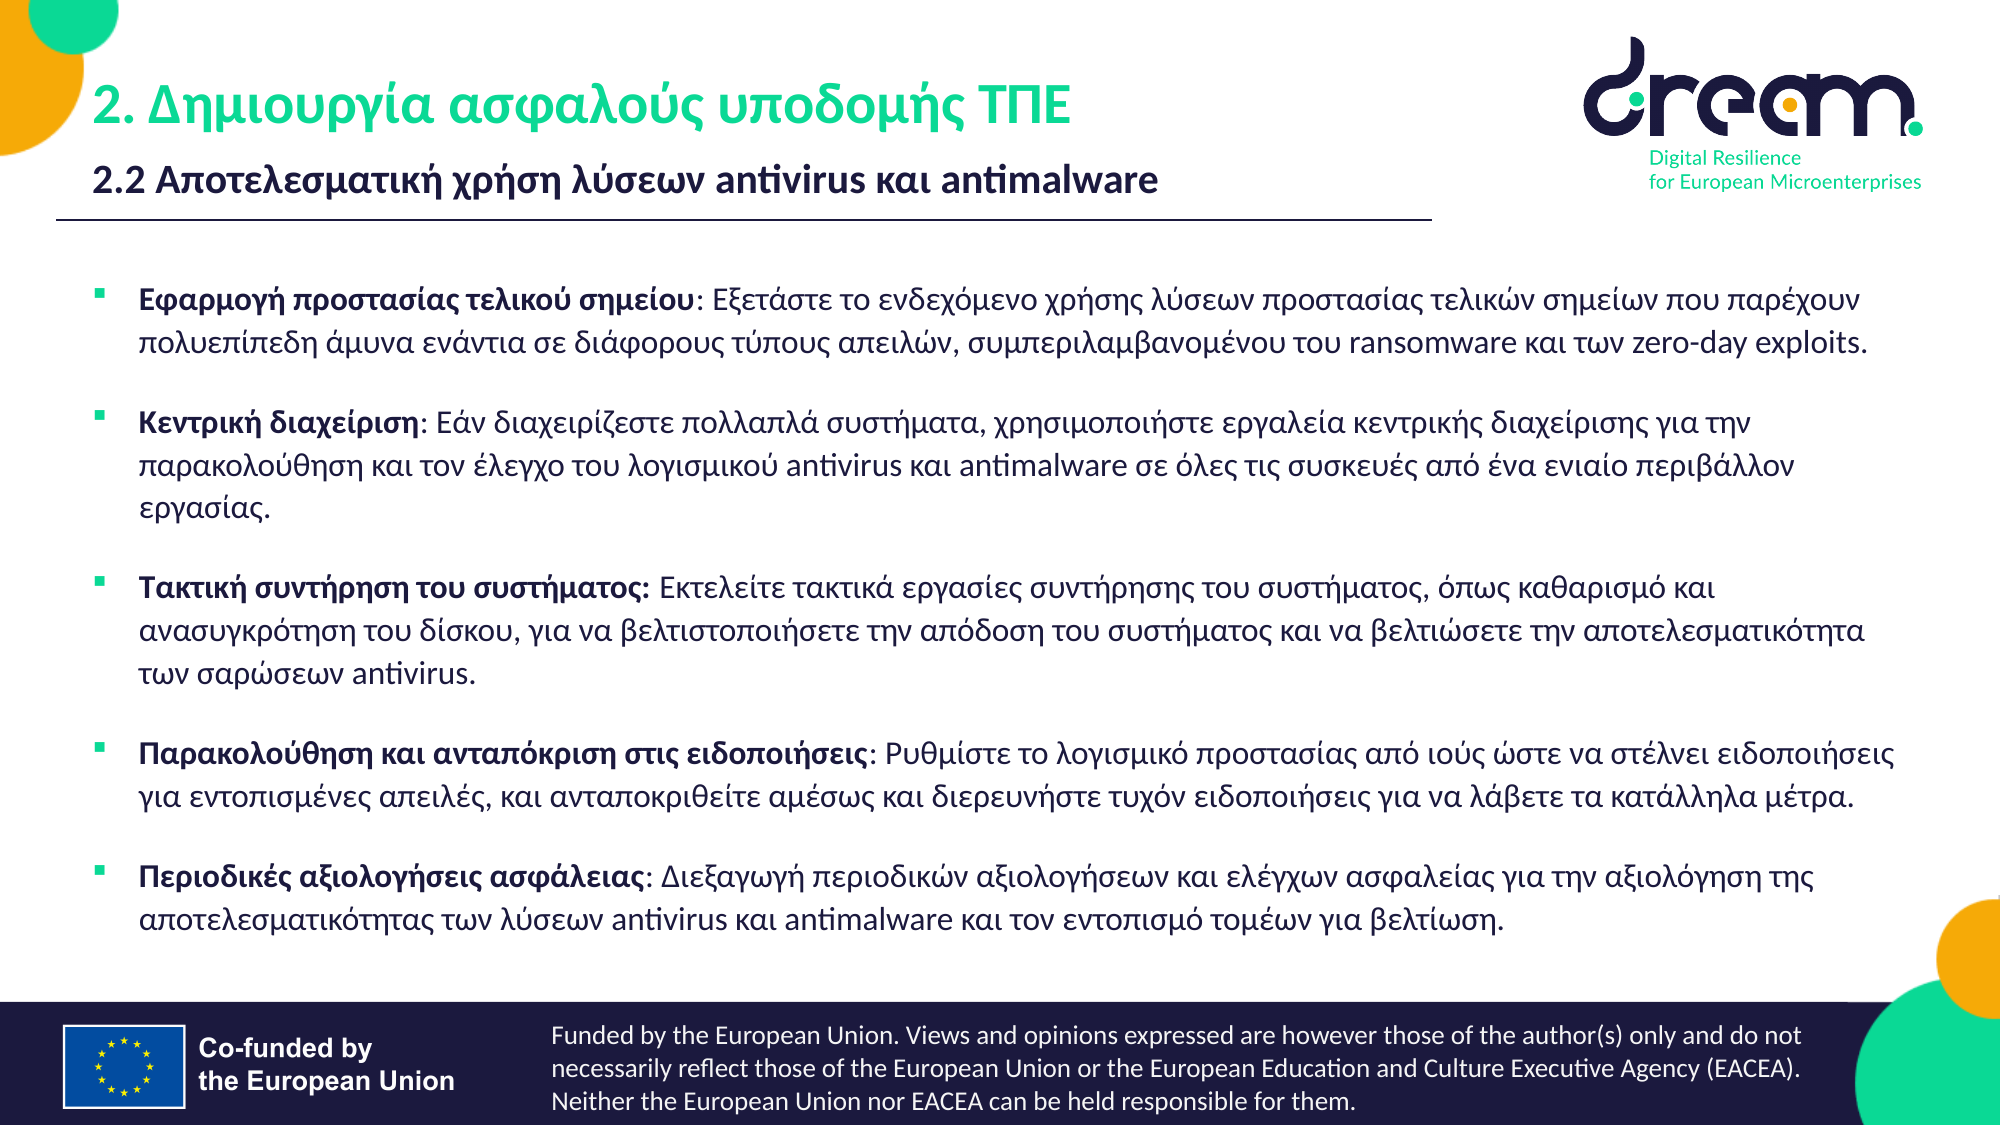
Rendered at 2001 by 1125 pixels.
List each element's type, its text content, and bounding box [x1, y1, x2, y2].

picture [0, 0, 155, 175]
list Δημιουργία ασφαλούς υποδομής ΤΠΕ 2.2 Αποτελεσματική χρήση λύσεων antivirus και antimalware [77, 74, 1411, 210]
picture [56, 1022, 480, 1112]
list Εφαρμογή προστασίας τελικού σημείου: Εξετάστε το ενδεχόμενο χρήσης λύσεων προστασίας τελικών σημείων που παρέχουν πολυεπίπεδη άμυνα ενάντια σε διάφορους τύπους απειλών, συμπεριλαμβανομένου του ransomware και των zero-day exploits. Κεντρική διαχείριση: Εάν διαχειρίζεστε πολλαπλά συστήματα, χρησιμοποιήστε εργαλεία κεντρικής διαχείρισης για την παρακολούθηση και τον έλεγχο του λογισμικού antivirus και antimalware σε όλες τις συσκευές από ένα ενιαίο περιβάλλον εργασίας. Τακτική συντήρηση του συστήματος: Εκτελείτε τακτικά εργασίες συντήρησης του συστήματος, όπως καθαρισμό και ανασυγκρότηση του δίσκου, για να βελτιστοποιήσετε την απόδοση του συστήματος και να βελτιώσετε την αποτελεσματικότητα των σαρώσεων antivirus. Παρακολούθηση και ανταπόκριση στις ειδοποιήσεις: Ρυθμίστε το λογισμικό προστασίας από ιούς ώστε να στέλνει ειδοποιήσεις για εντοπισμένες απειλές, και ανταποκριθείτε αμέσως και διερευνήστε τυχόν ειδοποιήσεις για να λάβετε τα κατάλληλα μέτρα. Περιοδικές αξιολογήσεις ασφάλειας: Διεξαγωγή περιοδικών αξιολογήσεων και ελέγχων ασφαλείας για την αξιολόγηση της αποτελεσματικότητας των λύσεων antivirus και antimalware και τον εντοπισμό τομέων για βελτίωση. [77, 267, 1917, 956]
picture [1583, 28, 1923, 200]
picture [1847, 895, 2000, 1125]
